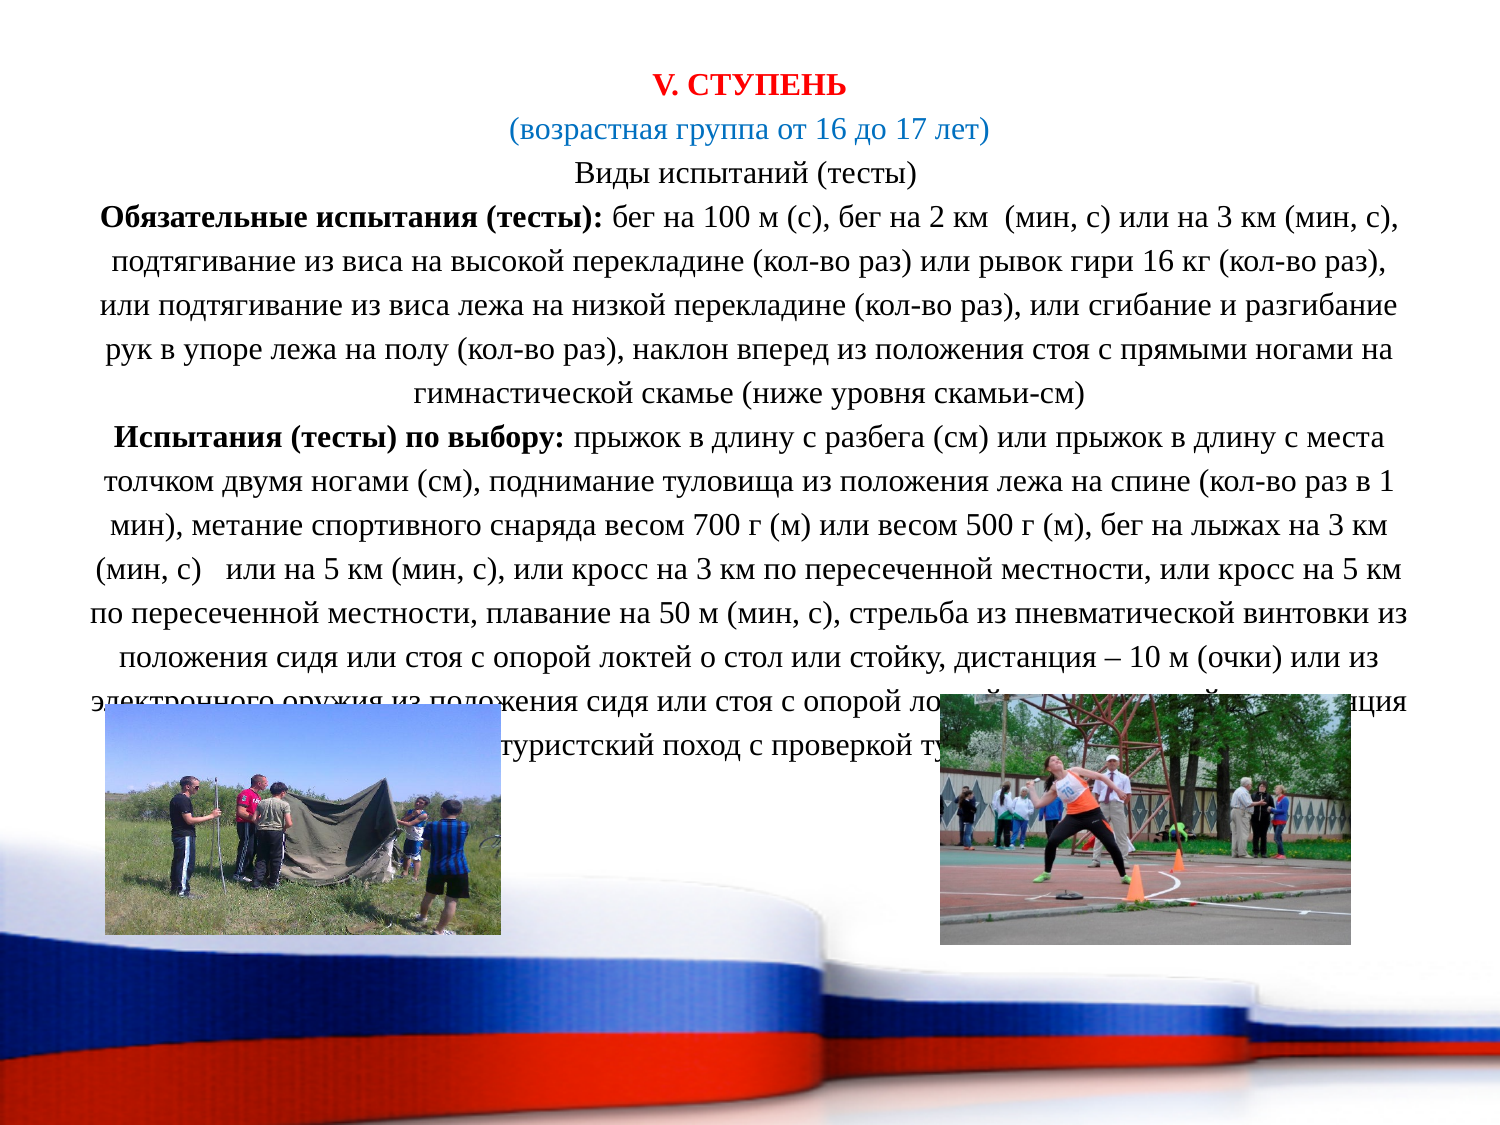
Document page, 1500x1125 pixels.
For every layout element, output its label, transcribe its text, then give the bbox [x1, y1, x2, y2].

picture [0, 0, 1500, 1125]
title V. СТУПЕНЬ (возрастная группа от 16 до 17 лет) Виды испытаний (тесты) Обязательные испытания (тесты): бег на 100 м (с), бег на 2 км (мин, с) или на 3 км (мин, с), подтягивание из виса на высокой перекладине (кол-во раз) или рывок гири 16 кг (кол-во раз), или подтягивание из виса лежа на низкой перекладине (кол-во раз), или сгибание и разгибание рук в упоре лежа на полу (кол-во раз), наклон вперед из положения стоя с прямыми ногами на гимнастической скамье (ниже уровня скамьи-см) Испытания (тесты) по выбору: прыжок в длину с разбега (см) или прыжок в длину с места толчком двумя ногами (см), поднимание туловища из положения лежа на спине (кол-во раз в 1 мин), метание спортивного снаряда весом 700 г (м) или весом 500 г (м), бег на лыжах на 3 км (мин, с) или на 5 км (мин, с), или кросс на 3 км по пересеченной местности, или кросс на 5 км по пересеченной местности, плавание на 50 м (мин, с), стрельба из пневматической винтовки из положения сидя или стоя с опорой локтей о стол или стойку, дистанция – 10 м (очки) или из электронного оружия из положения сидя или стоя с опорой локтей о стол или стойку, дистанция - 10 м (очки), туристский поход с проверкой туристских навыков [75, 45, 1425, 776]
